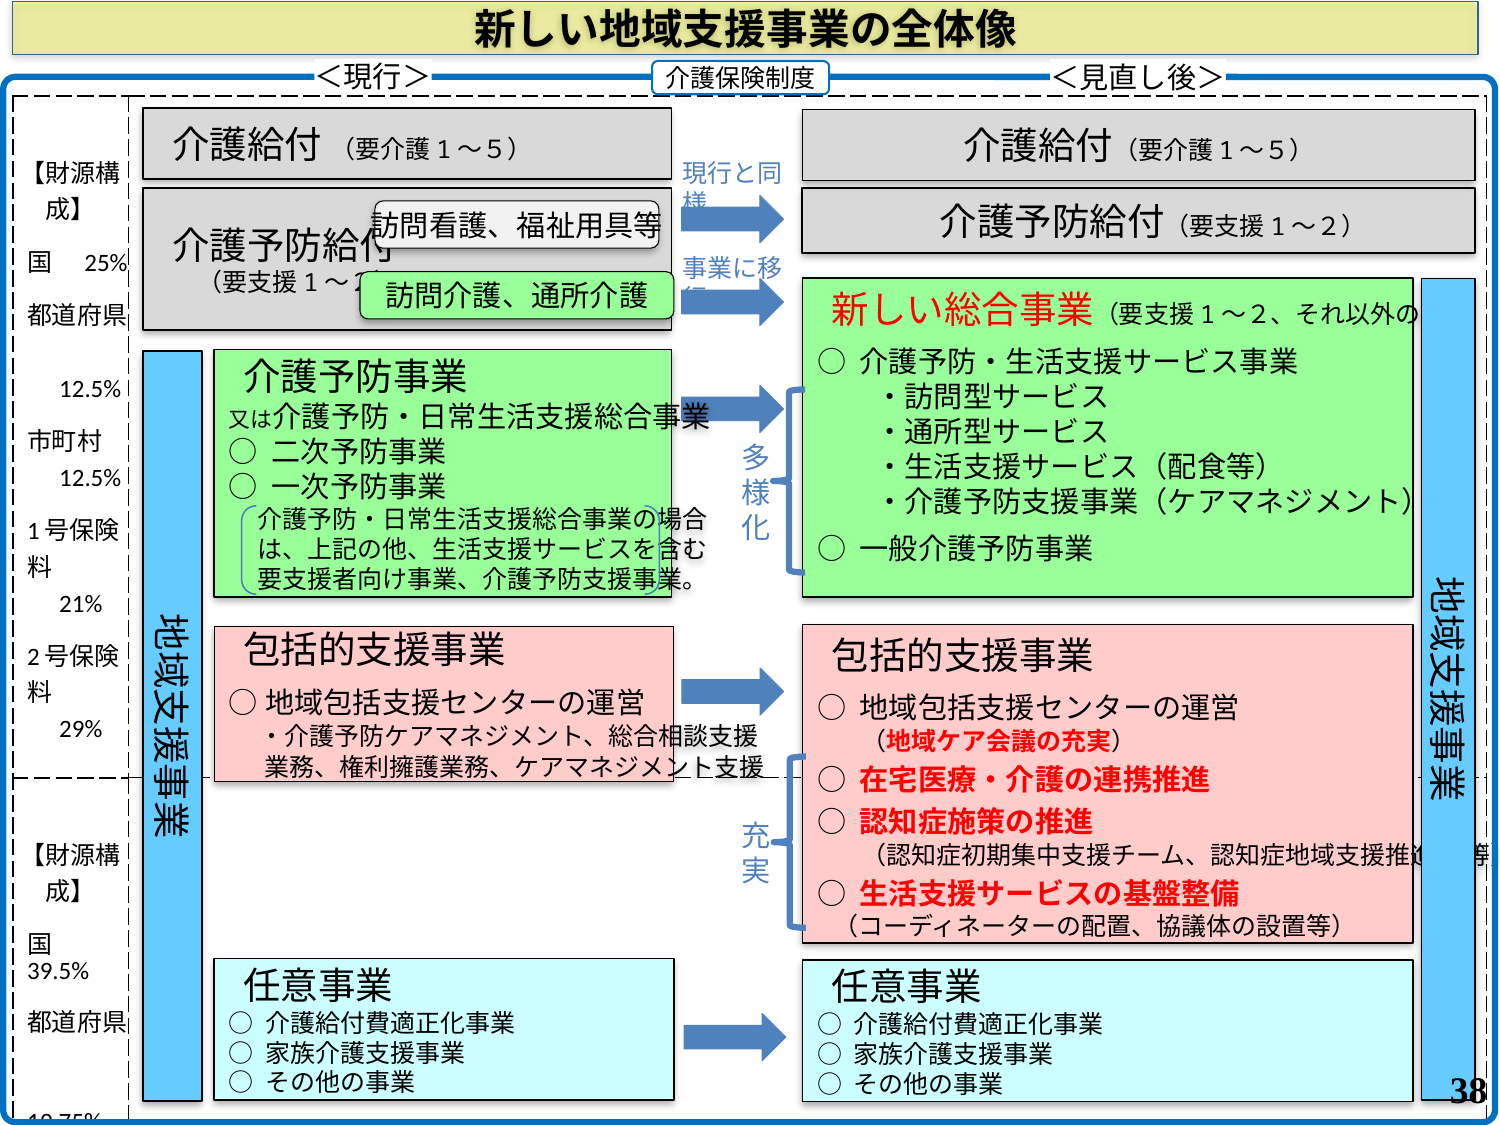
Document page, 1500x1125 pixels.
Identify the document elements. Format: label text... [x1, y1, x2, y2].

slide_number 38 [1421, 1058, 1500, 1119]
text_box [1, 74, 1498, 1125]
text_box 新しい地域支援事業の全体像 [12, 1, 1479, 55]
text_box ＜現行＞ [314, 58, 432, 94]
text_box ＜見直し後＞ [1050, 58, 1226, 94]
text_box 介護保険制度 [649, 58, 832, 97]
